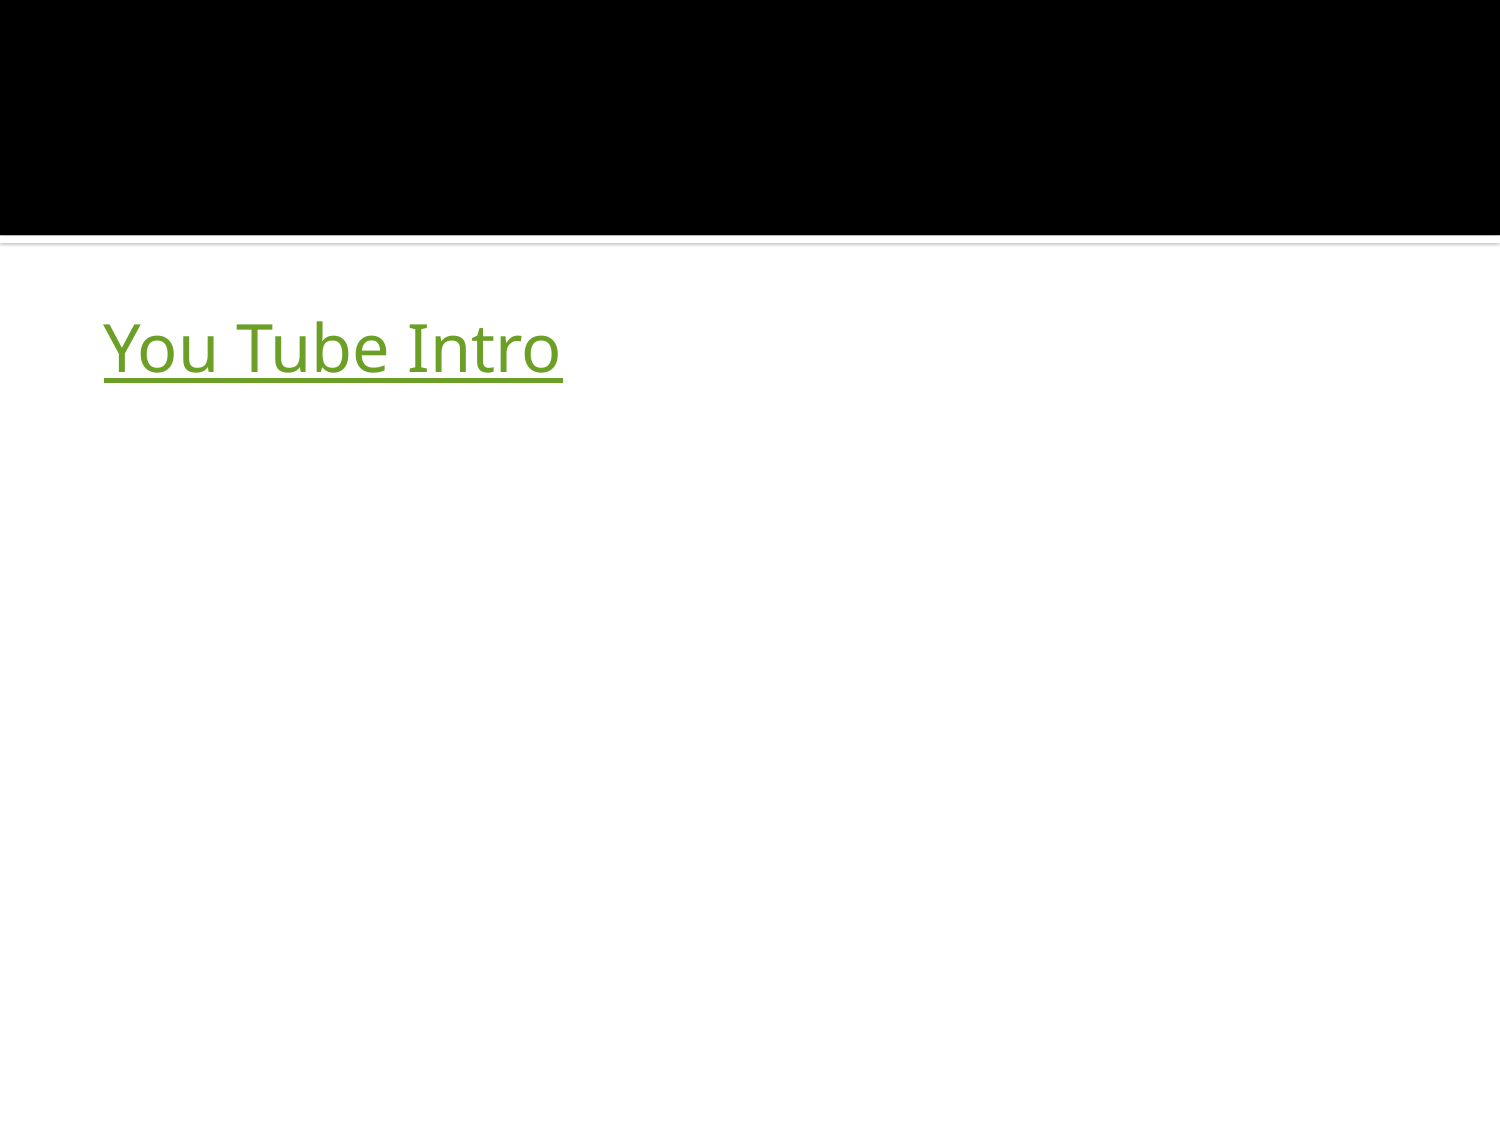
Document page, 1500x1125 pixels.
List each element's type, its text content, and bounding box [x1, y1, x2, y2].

list You Tube Intro [75, 291, 1425, 1050]
